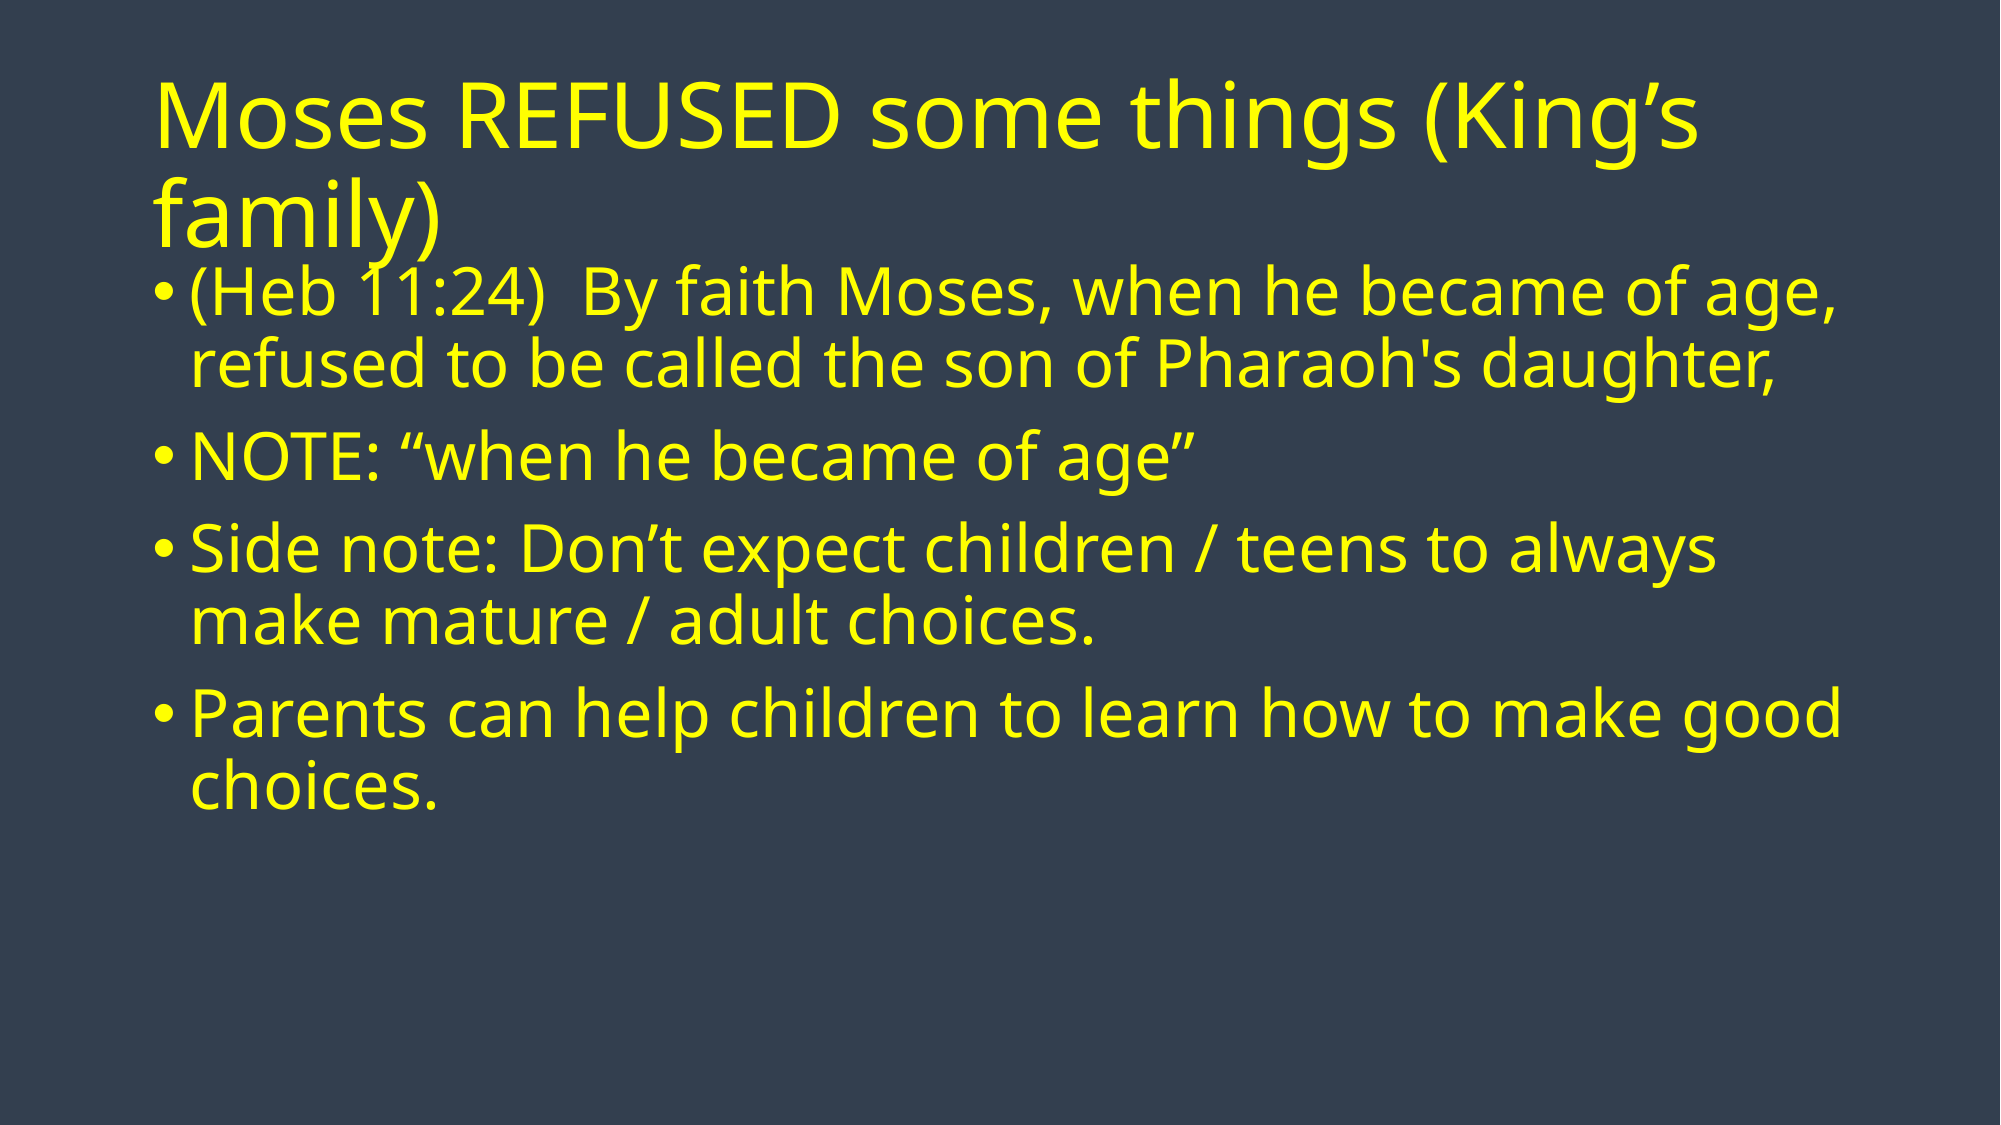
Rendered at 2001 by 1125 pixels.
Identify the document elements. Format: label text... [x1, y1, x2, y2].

title Moses REFUSED some things (King’s family) [137, 59, 1863, 250]
list (Heb 11:24) By faith Moses, when he became of age, refused to be called the son of Pharaoh's daughter, NOTE: “when he became of age” Side note: Don’t expect children / teens to always make mature / adult choices. Parents can help children to learn how to make good choices. [137, 250, 1863, 1014]
